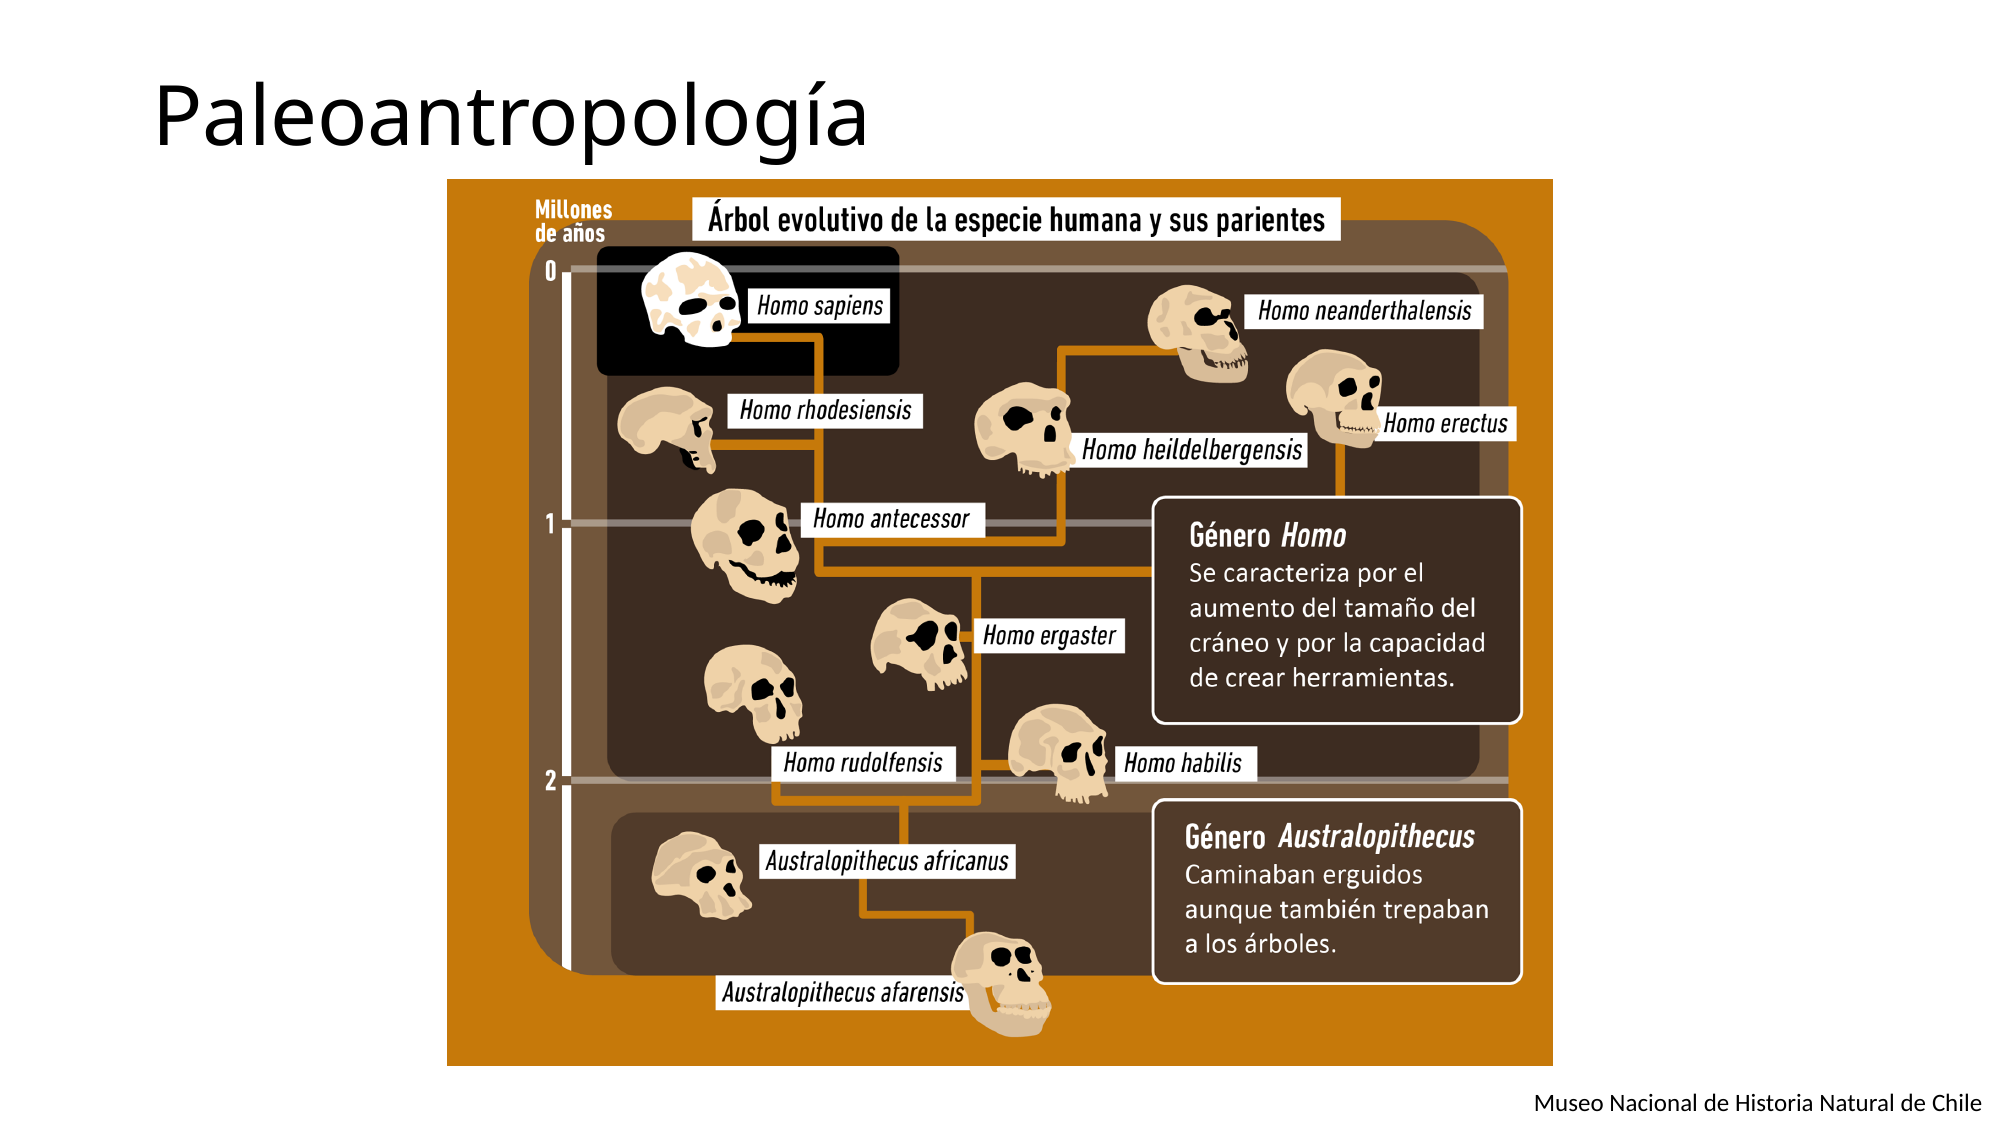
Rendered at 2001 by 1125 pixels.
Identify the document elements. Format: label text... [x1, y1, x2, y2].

picture [447, 179, 1553, 1066]
text_box Museo Nacional de Historia Natural de Chile [1518, 1079, 1999, 1125]
title Paleoantropología [137, 59, 1863, 278]
